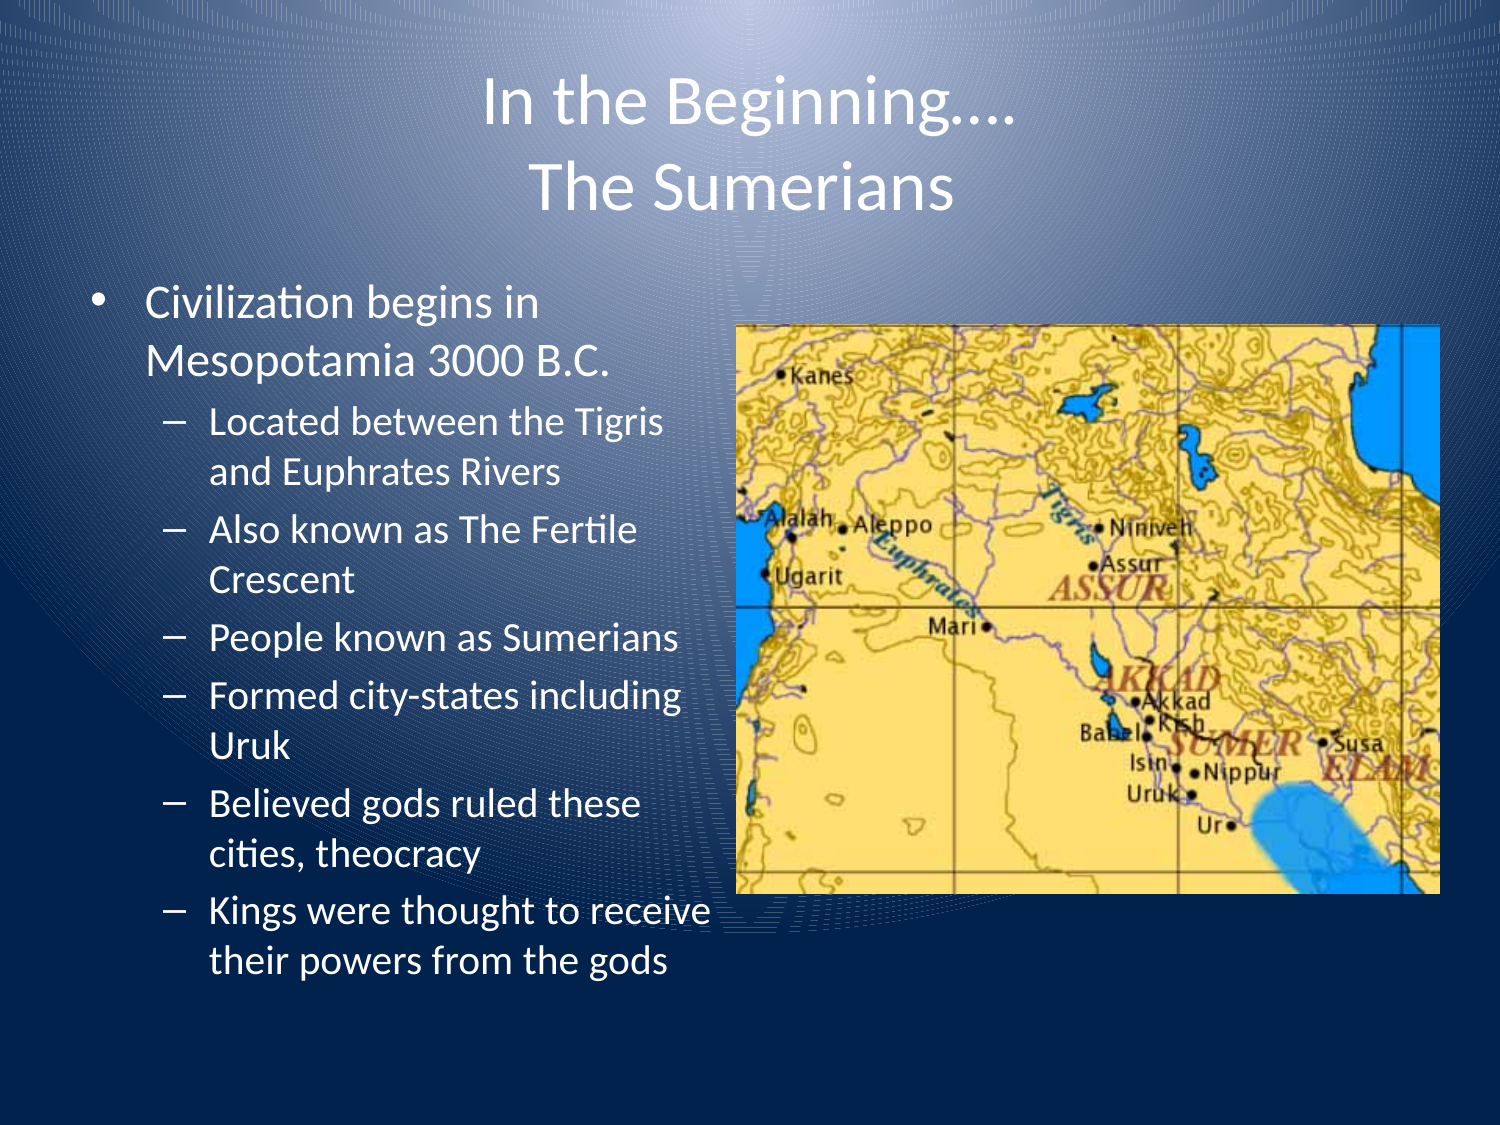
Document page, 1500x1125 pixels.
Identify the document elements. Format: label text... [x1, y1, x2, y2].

picture [735, 324, 1440, 894]
list Civilization begins in Mesopotamia 3000 B.C. Located between the Tigris and Euphrates Rivers Also known as The Fertile Crescent People known as Sumerians Formed city-states including Uruk Believed gods ruled these cities, theocracy Kings were thought to receive their powers from the gods [75, 262, 738, 1005]
title In the Beginning…. The Sumerians [75, 45, 1425, 233]
